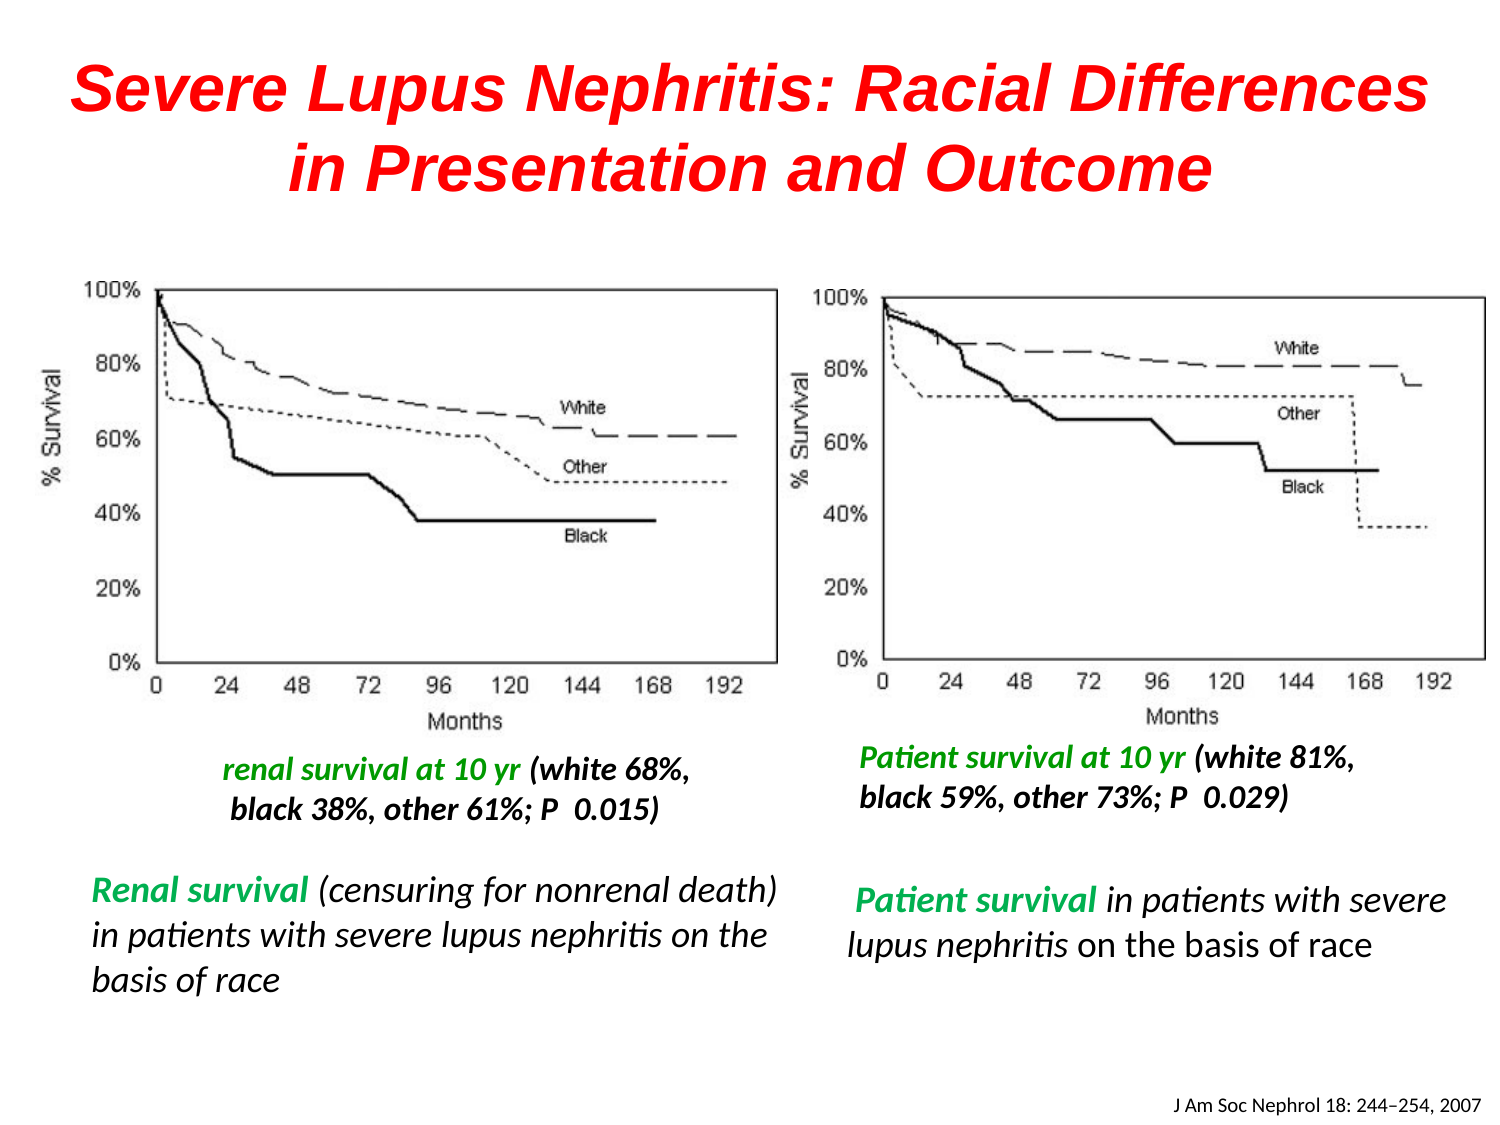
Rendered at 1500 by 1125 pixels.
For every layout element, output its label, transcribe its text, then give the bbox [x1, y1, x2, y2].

picture [808, 288, 1486, 739]
picture [34, 351, 78, 510]
title Severe Lupus Nephritis: Racial Differences in Presentation and Outcome [40, 30, 1462, 219]
text_box Patient survival at 10 yr (white 81%, black 59%, other 73%; P 0.029) [844, 747, 1436, 823]
picture [81, 281, 778, 739]
text_box J Am Soc Nephrol 18: 244–254, 2007 [1158, 1084, 1497, 1125]
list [782, 351, 803, 523]
text_box renal survival at 10 yr (white 68%, black 38%, other 61%; P 0.015) [207, 747, 706, 835]
text_box Patient survival in patients with severe lupus nephritis on the basis of race [832, 867, 1500, 972]
text_box Renal survival (censuring for nonrenal death) in patients with severe lupus nephritis on the basis of race [76, 857, 827, 1008]
